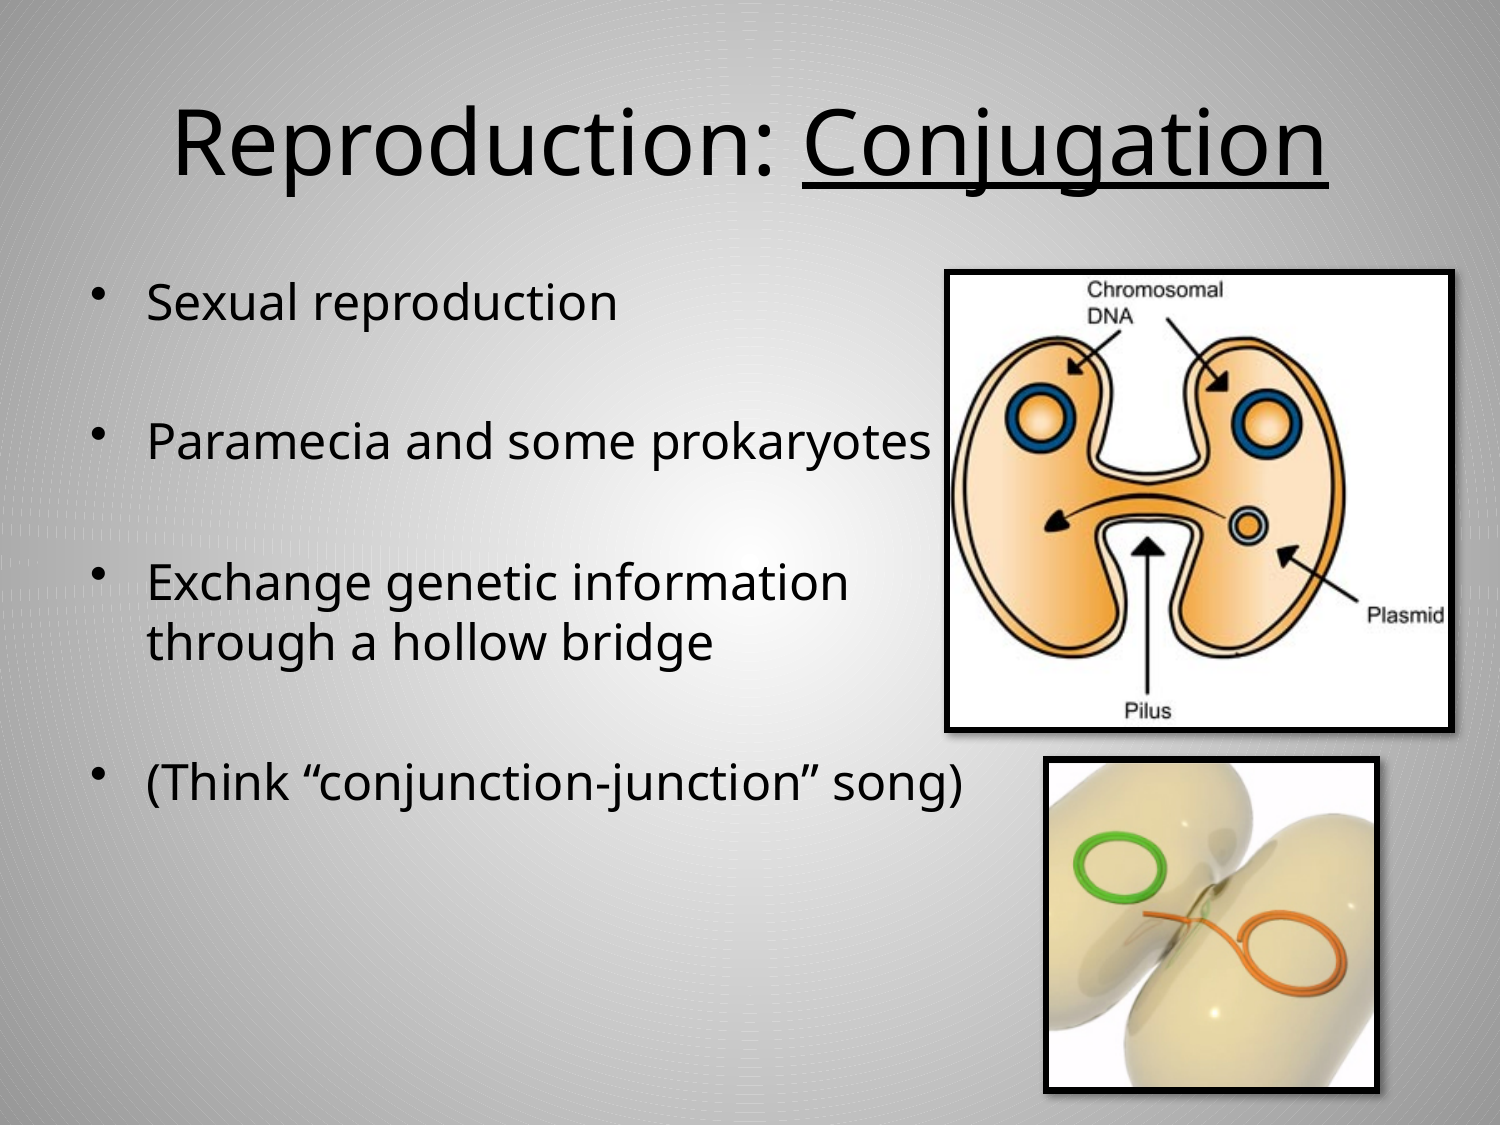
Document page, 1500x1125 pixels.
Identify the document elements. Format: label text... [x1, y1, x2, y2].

picture [1048, 762, 1375, 1088]
title Reproduction: Conjugation [75, 45, 1425, 233]
picture [949, 274, 1449, 728]
list Sexual reproduction Paramecia and some prokaryotes Exchange genetic information through a hollow bridge (Think “conjunction-junction” song) [75, 262, 988, 1005]
